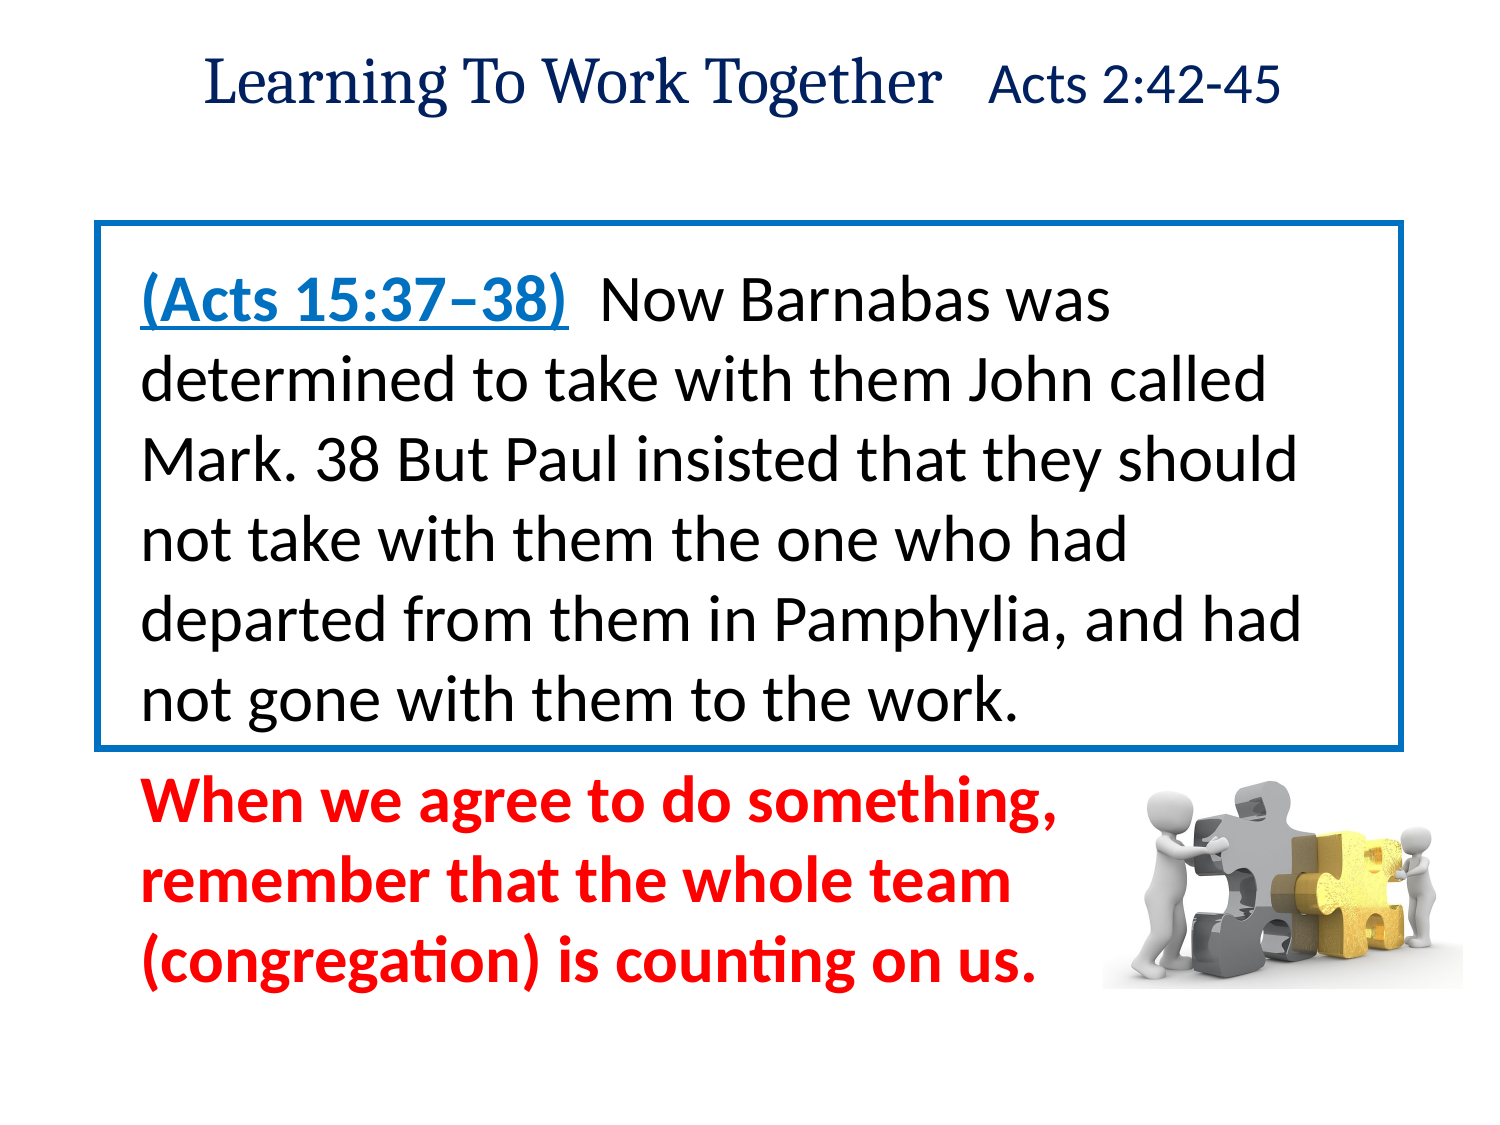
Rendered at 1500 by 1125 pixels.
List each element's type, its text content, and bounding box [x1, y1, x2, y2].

text_box Learning To Work Together Acts 2:42-45 [0, 29, 1500, 124]
picture [1102, 765, 1463, 989]
text_box [97, 222, 1402, 750]
text_box (Acts 15:37–38) Now Barnabas was determined to take with them John called Mark. 38 But Paul insisted that they should not take with them the one who had departed from them in Pamphylia, and had not gone with them to the work. When we agree to do something, remember that the whole team (congregation) is counting on us. [125, 750, 1377, 1003]
